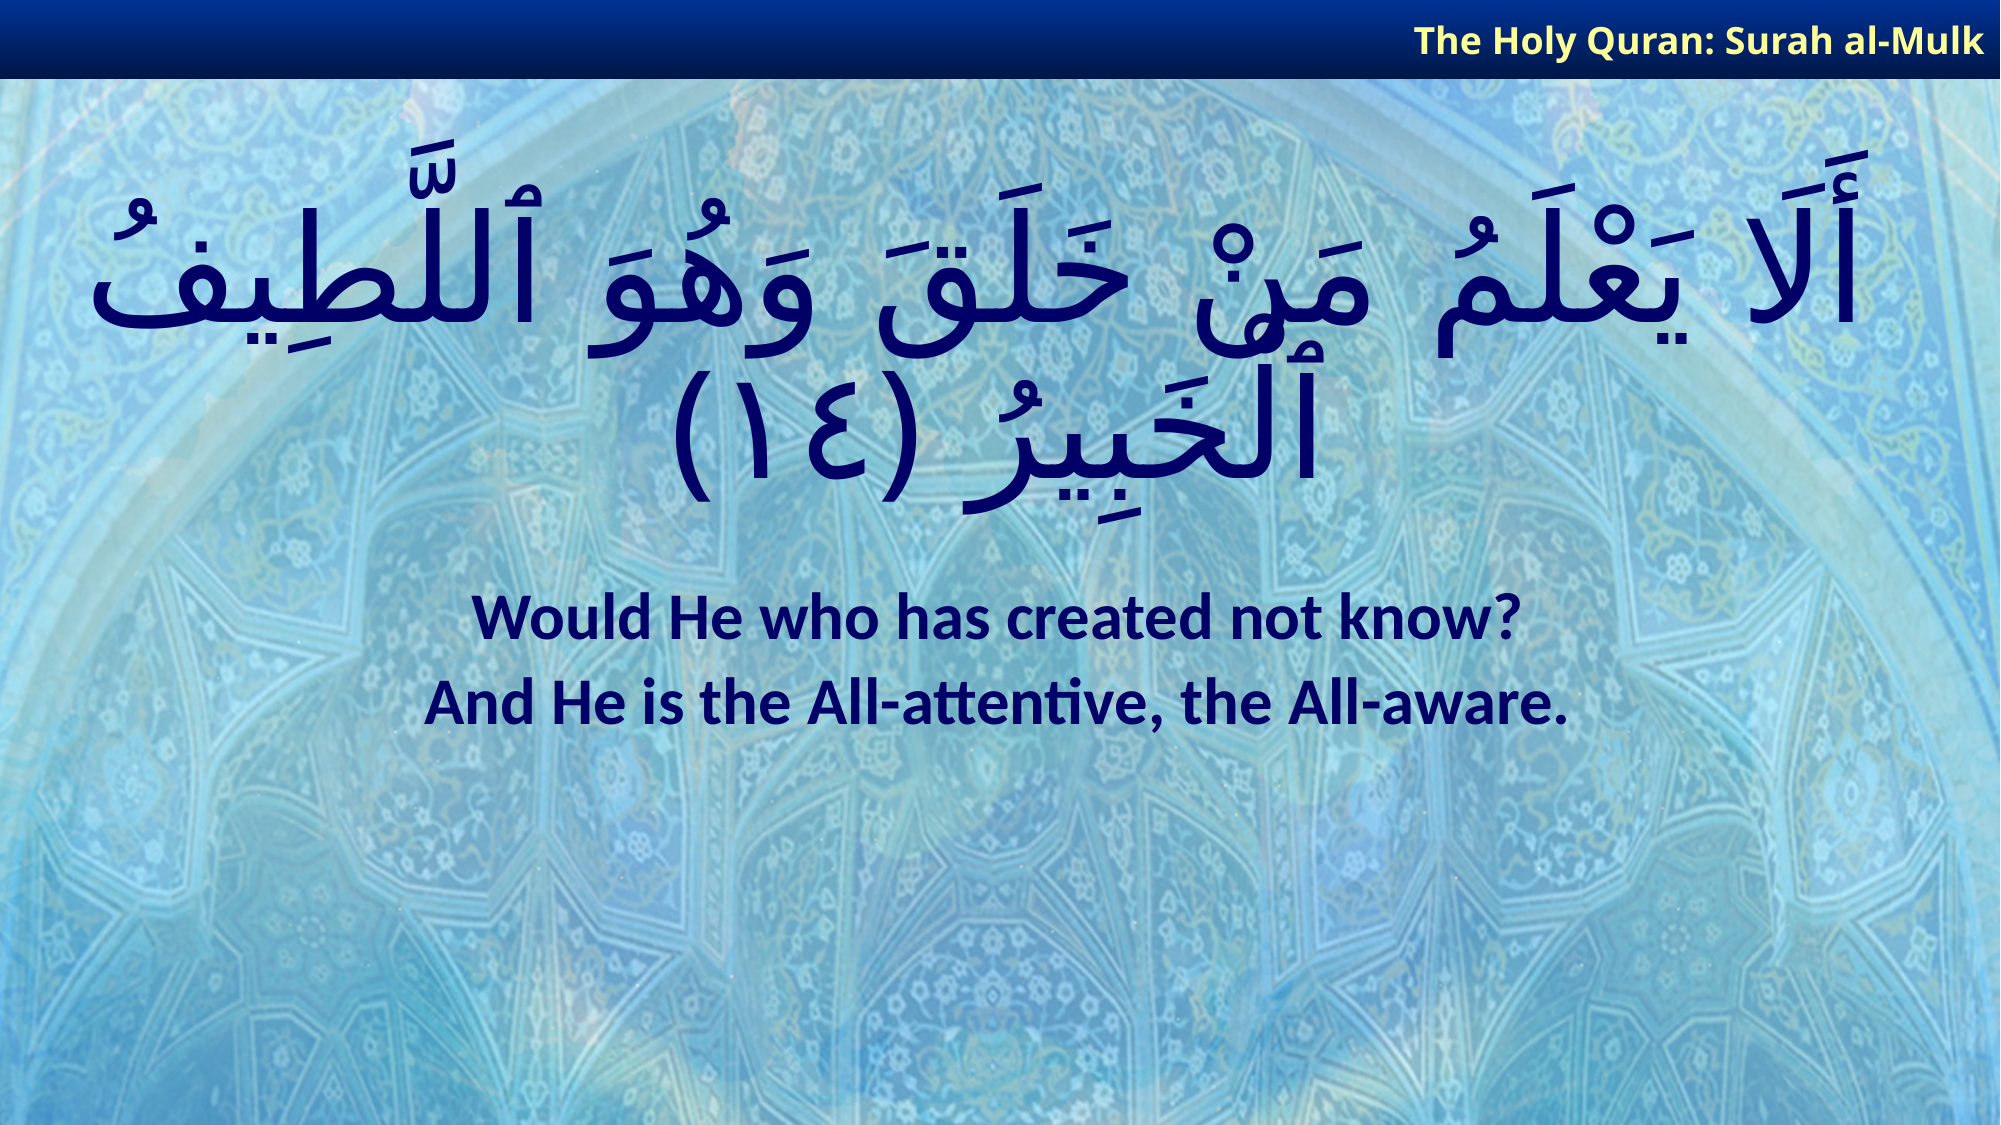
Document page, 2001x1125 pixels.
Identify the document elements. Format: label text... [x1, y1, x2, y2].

subtitle Would He who has created not know? And He is the All-attentive, the All-aware. [7, 574, 1989, 862]
title أَلَا يَعْلَمُ مَنْ خَلَقَ وَهُوَ ٱللَّطِيفُ ٱلْخَبِيرُ ﴿١٤﴾ [0, 231, 2000, 473]
picture [0, 0, 2001, 1125]
text_box The Holy Quran: Surah al-Mulk [0, 0, 2000, 79]
